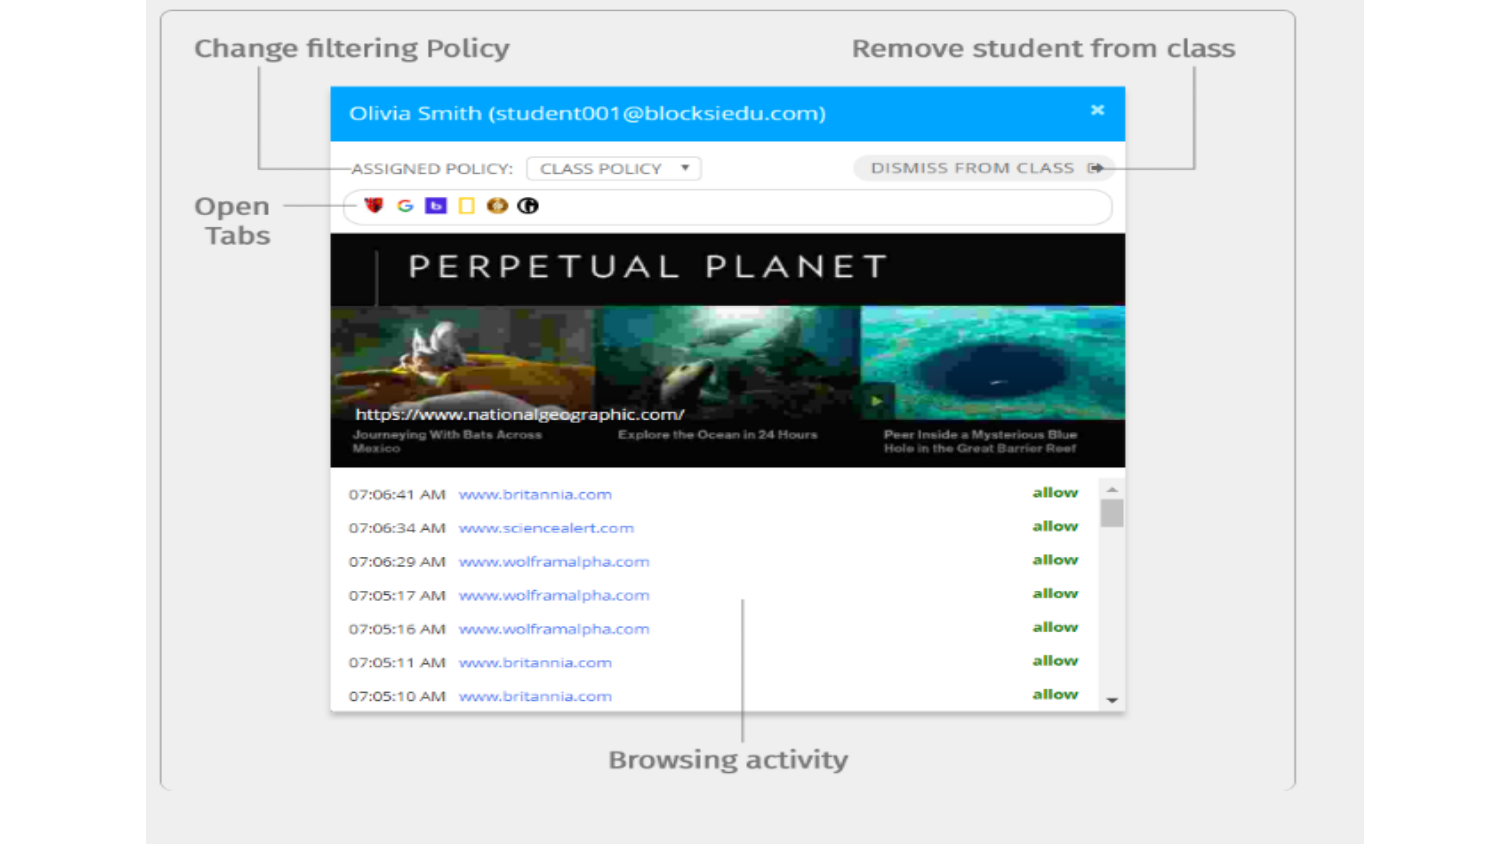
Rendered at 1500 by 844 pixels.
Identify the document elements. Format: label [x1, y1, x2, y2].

picture [146, 0, 1364, 844]
